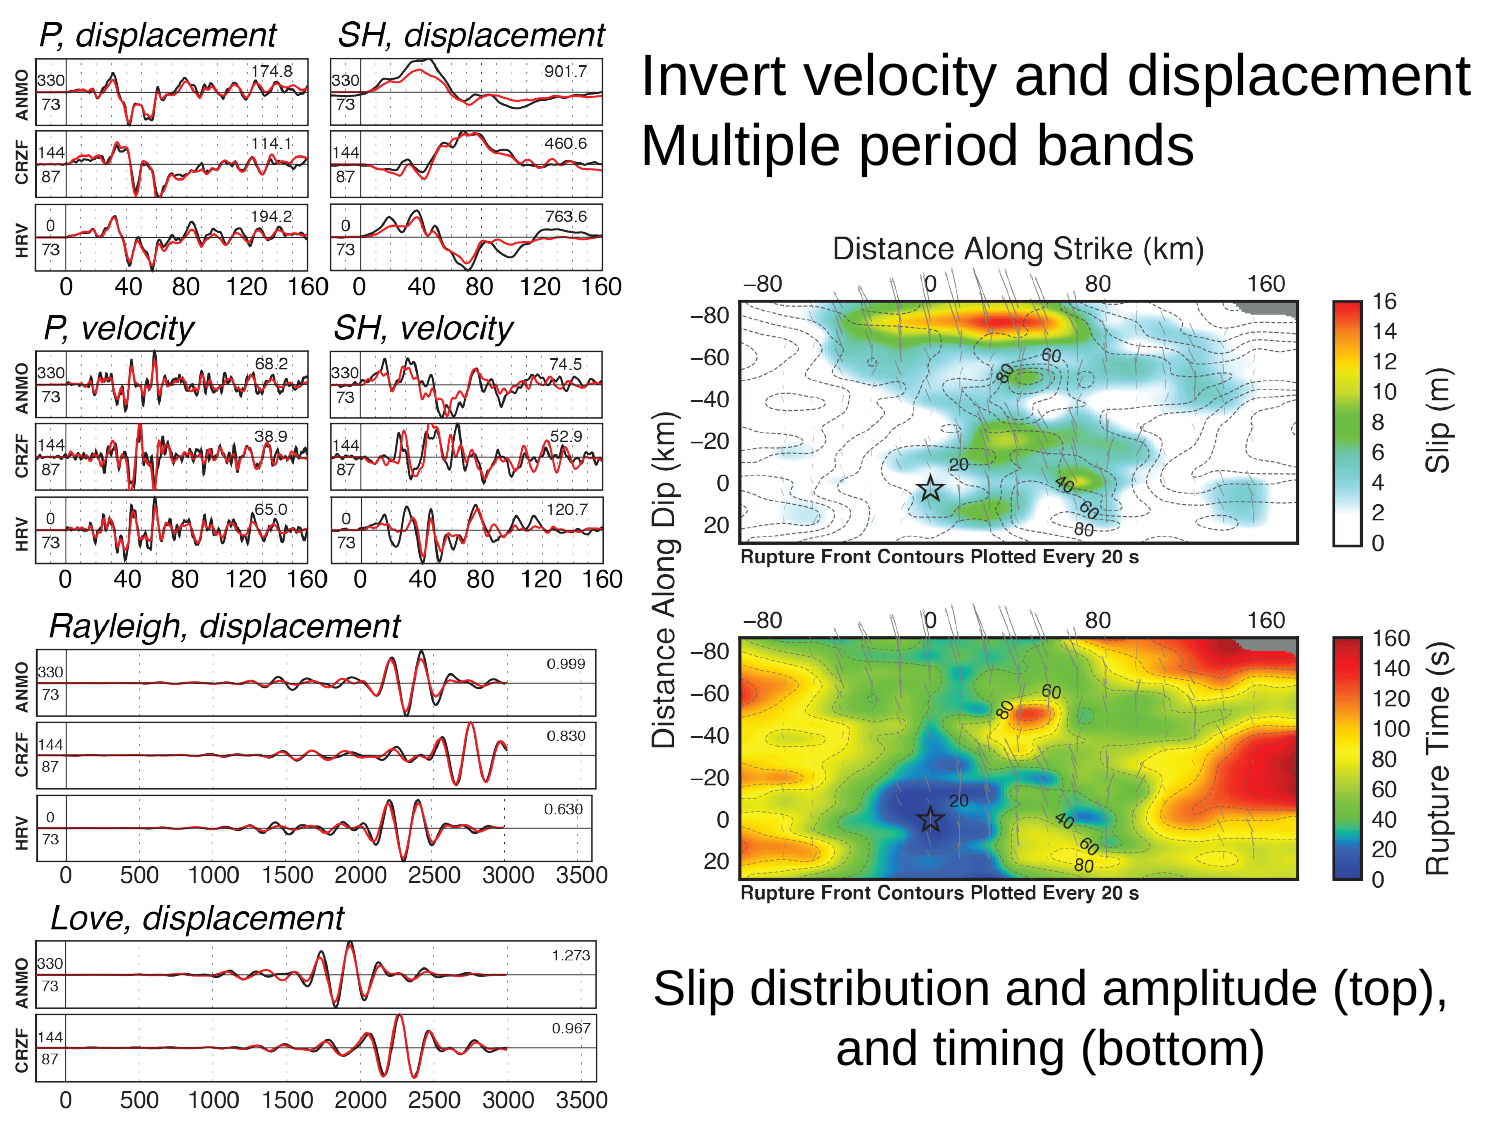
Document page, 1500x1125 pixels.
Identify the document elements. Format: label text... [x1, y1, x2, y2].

text_box Slip distribution and amplitude (top), and timing (bottom) [661, 948, 1458, 1084]
text_box Invert velocity and displacement Multiple period bands [661, 29, 1481, 185]
picture [0, 0, 1471, 1125]
